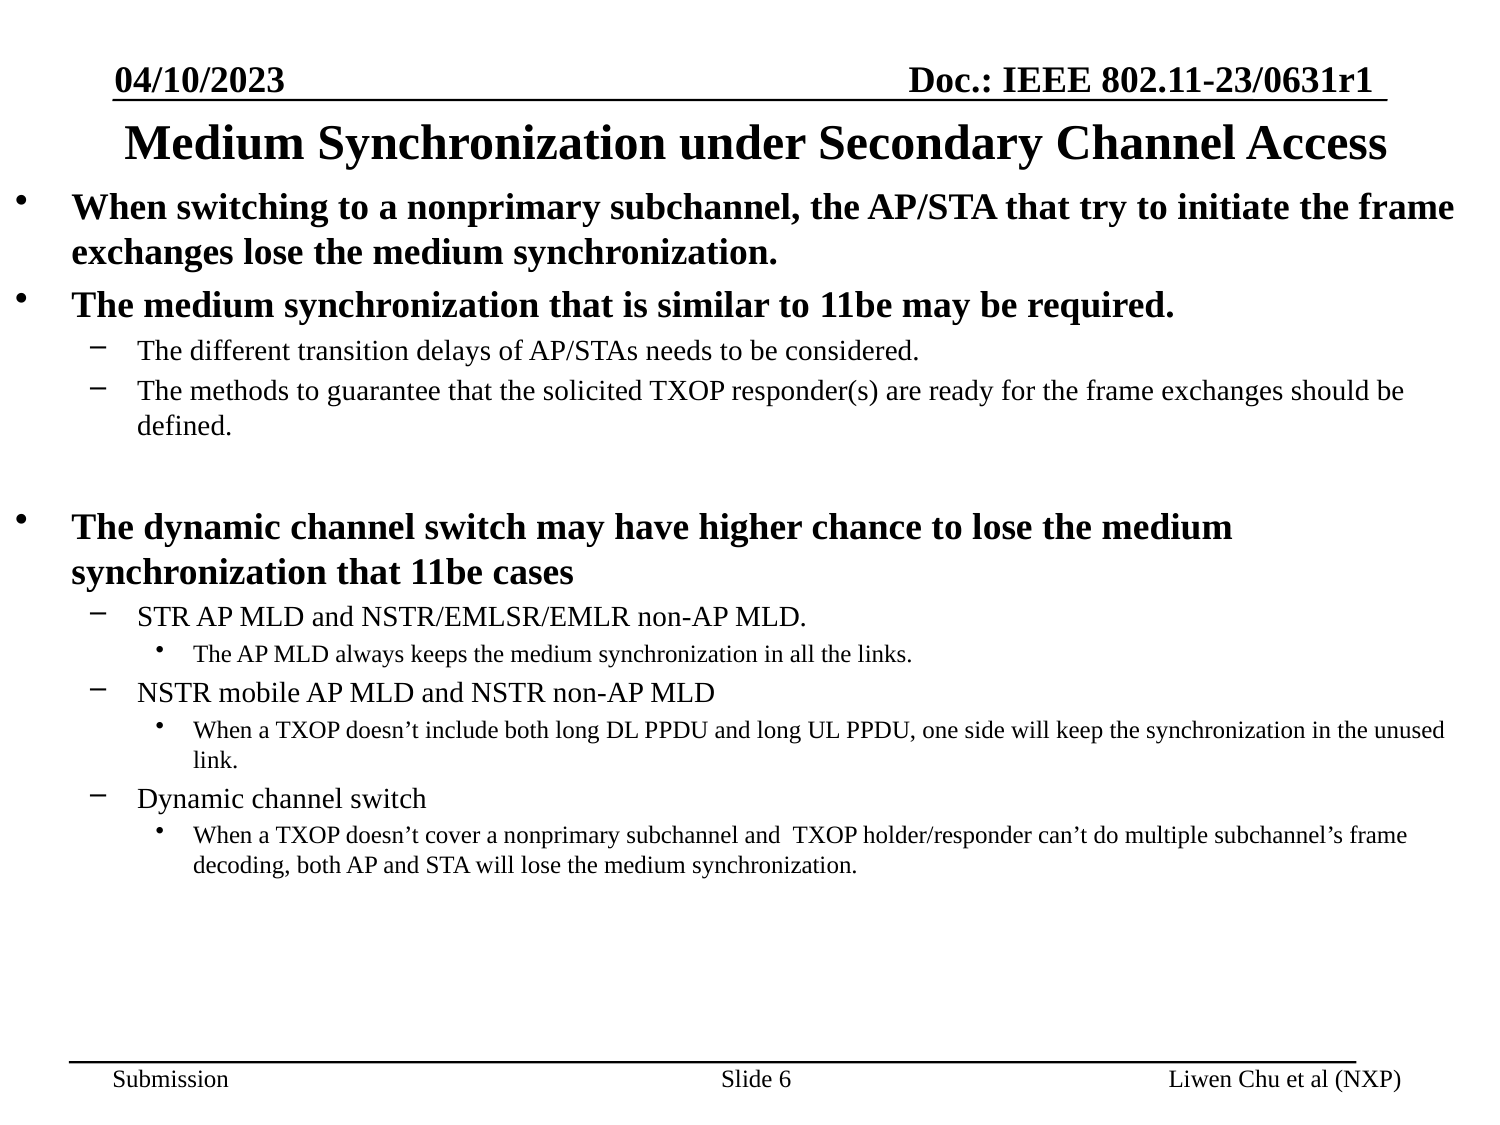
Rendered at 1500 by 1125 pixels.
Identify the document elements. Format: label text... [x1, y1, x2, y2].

title Medium Synchronization under Secondary Channel Access [5, 77, 1500, 174]
footer Liwen Chu et al (NXP) [1165, 1061, 1402, 1093]
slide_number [114, 54, 288, 101]
slide_number Slide 6 [712, 1061, 800, 1093]
list When switching to a nonprimary subchannel, the AP/STA that try to initiate the frame exchanges lose the medium synchronization. The medium synchronization that is similar to 11be may be required. The different transition delays of AP/STAs needs to be considered. The methods to guarantee that the solicited TXOP responder(s) are ready for the frame exchanges should be defined. The dynamic channel switch may have higher chance to lose the medium synchronization that 11be cases STR AP MLD and NSTR/EMLSR/EMLR non-AP MLD. The AP MLD always keeps the medium synchronization in all the links. NSTR mobile AP MLD and NSTR non-AP MLD When a TXOP doesn’t include both long DL PPDU and long UL PPDU, one side will keep the synchronization in the unused link. Dynamic channel switch When a TXOP doesn’t cover a nonprimary subchannel and TXOP holder/responder can’t do multiple subchannel’s frame decoding, both AP and STA will lose the medium synchronization. [0, 174, 1500, 961]
